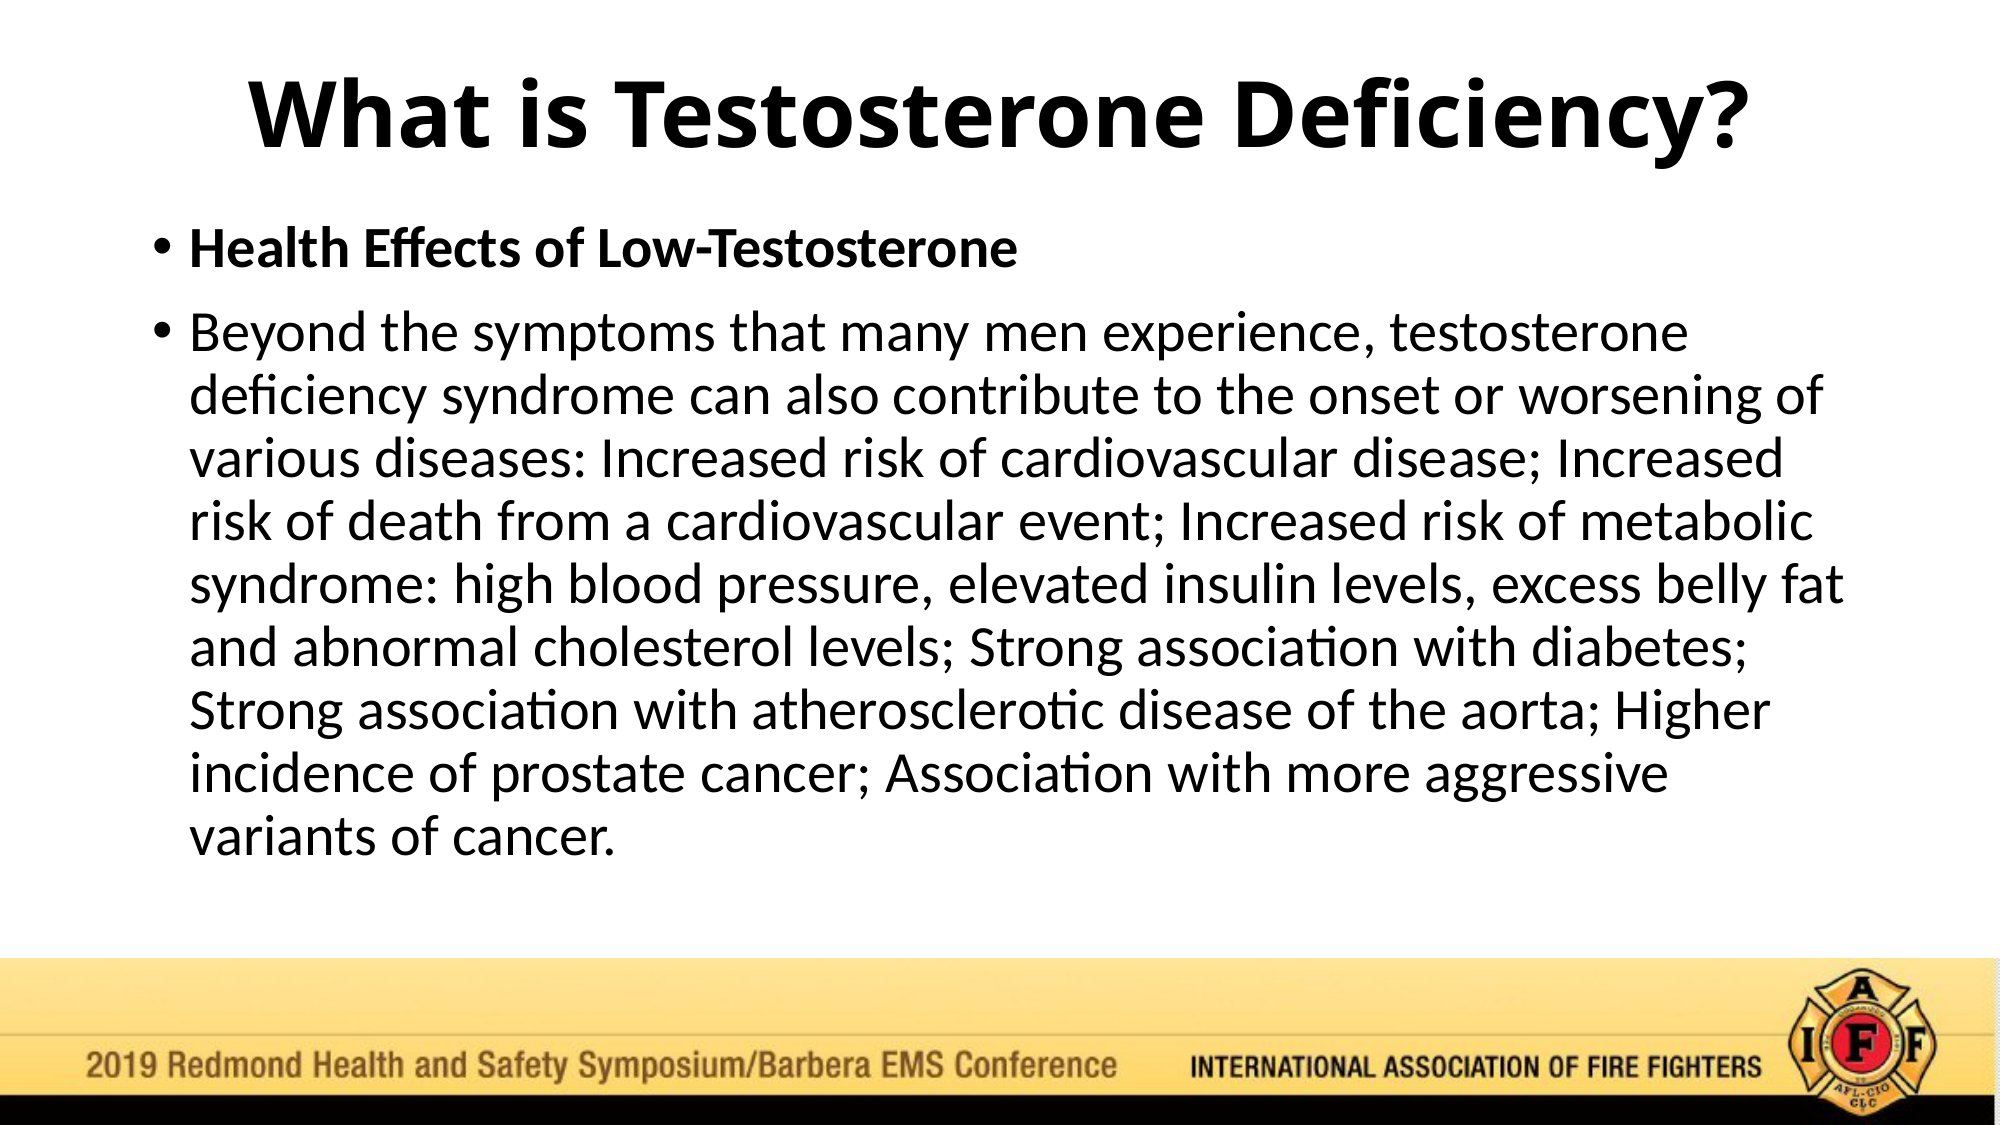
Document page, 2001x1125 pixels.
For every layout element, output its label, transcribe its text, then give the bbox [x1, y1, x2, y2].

title What is Testosterone Deficiency? [137, 59, 1863, 175]
list Health Effects of Low-Testosterone Beyond the symptoms that many men experience, testosterone deficiency syndrome can also contribute to the onset or worsening of various diseases: Increased risk of cardiovascular disease; Increased risk of death from a cardiovascular event; Increased risk of metabolic syndrome: high blood pressure, elevated insulin levels, excess belly fat and abnormal cholesterol levels; Strong association with diabetes; Strong association with atherosclerotic disease of the aorta; Higher incidence of prostate cancer; Association with more aggressive variants of cancer. [137, 209, 1863, 924]
picture [0, 958, 2000, 1125]
